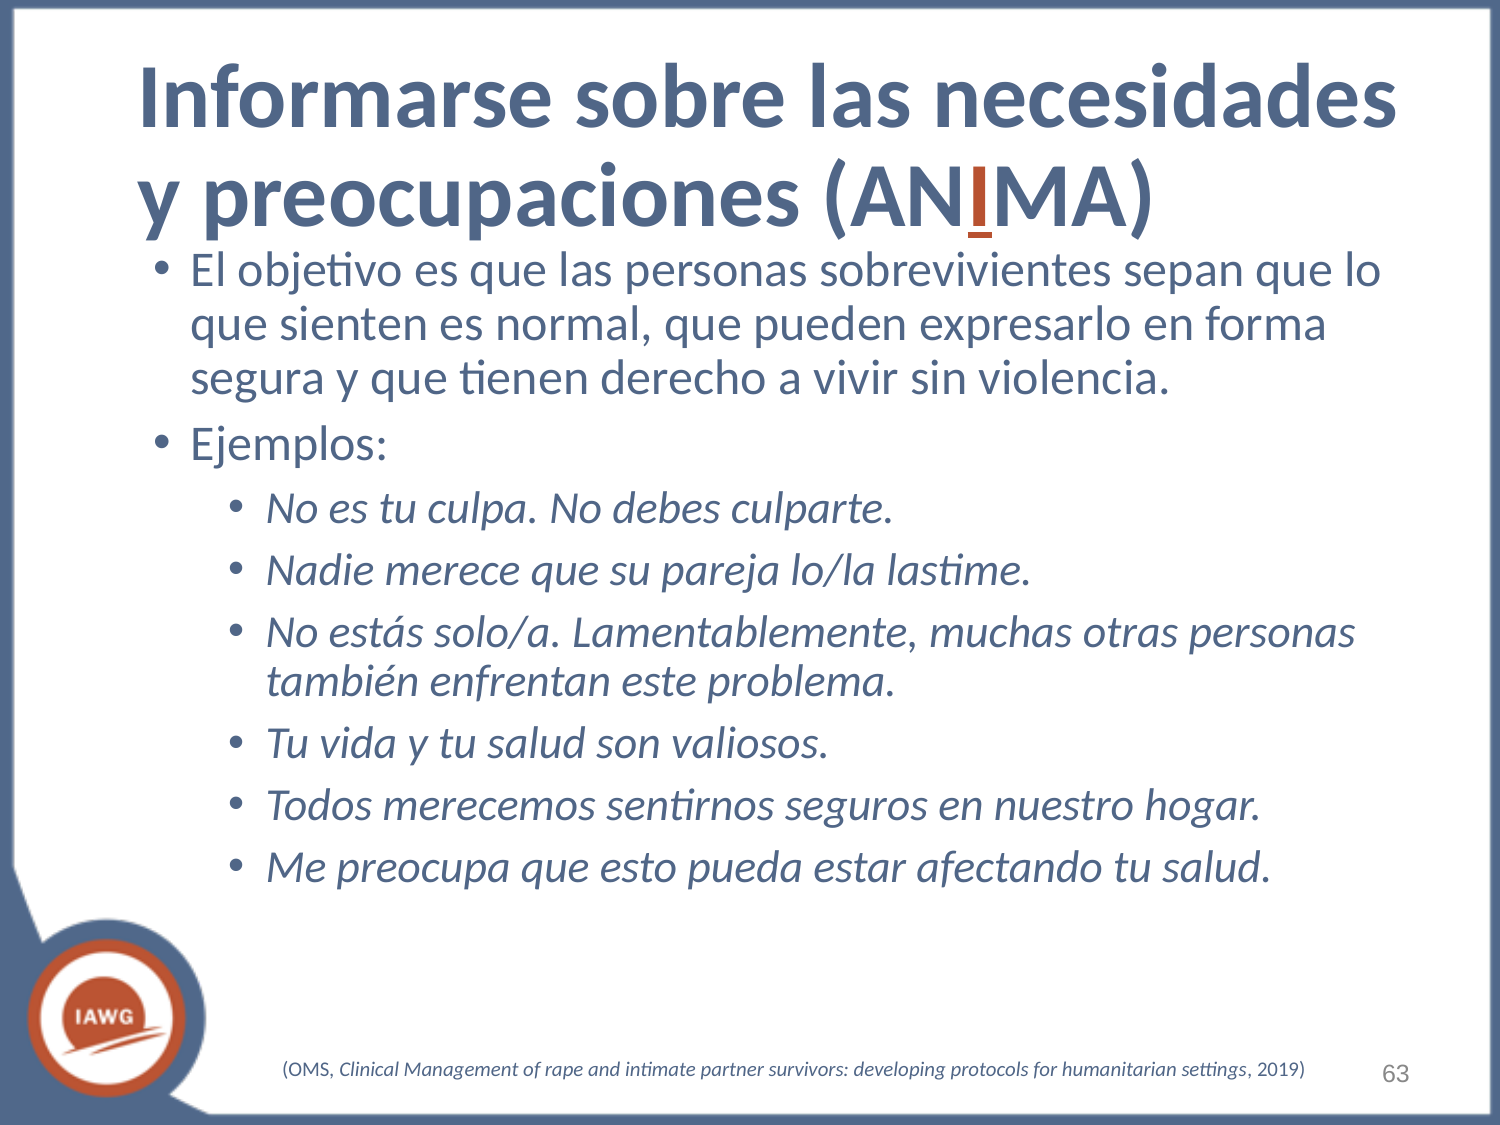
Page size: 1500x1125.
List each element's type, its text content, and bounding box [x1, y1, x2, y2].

title Informarse sobre las necesidades y preocupaciones (ANIMA) [122, 53, 1473, 241]
slide_number ‹#› [1074, 1042, 1425, 1103]
list El objetivo es que las personas sobrevivientes sepan que lo que sienten es normal, que pueden expresarlo en forma segura y que tienen derecho a vivir sin violencia. Ejemplos: No es tu culpa. No debes culparte. Nadie merece que su pareja lo/la lastime. No estás solo/a. Lamentablemente, muchas otras personas también enfrentan este problema. Tu vida y tu salud son valiosos. Todos merecemos sentirnos seguros en nuestro hogar. Me preocupa que esto pueda estar afectando tu salud. [138, 235, 1425, 978]
picture [0, 0, 1500, 1125]
text_box (OMS, Clinical Management of rape and intimate partner survivors: developing protocols for humanitarian settings, 2019) [267, 1048, 1344, 1075]
